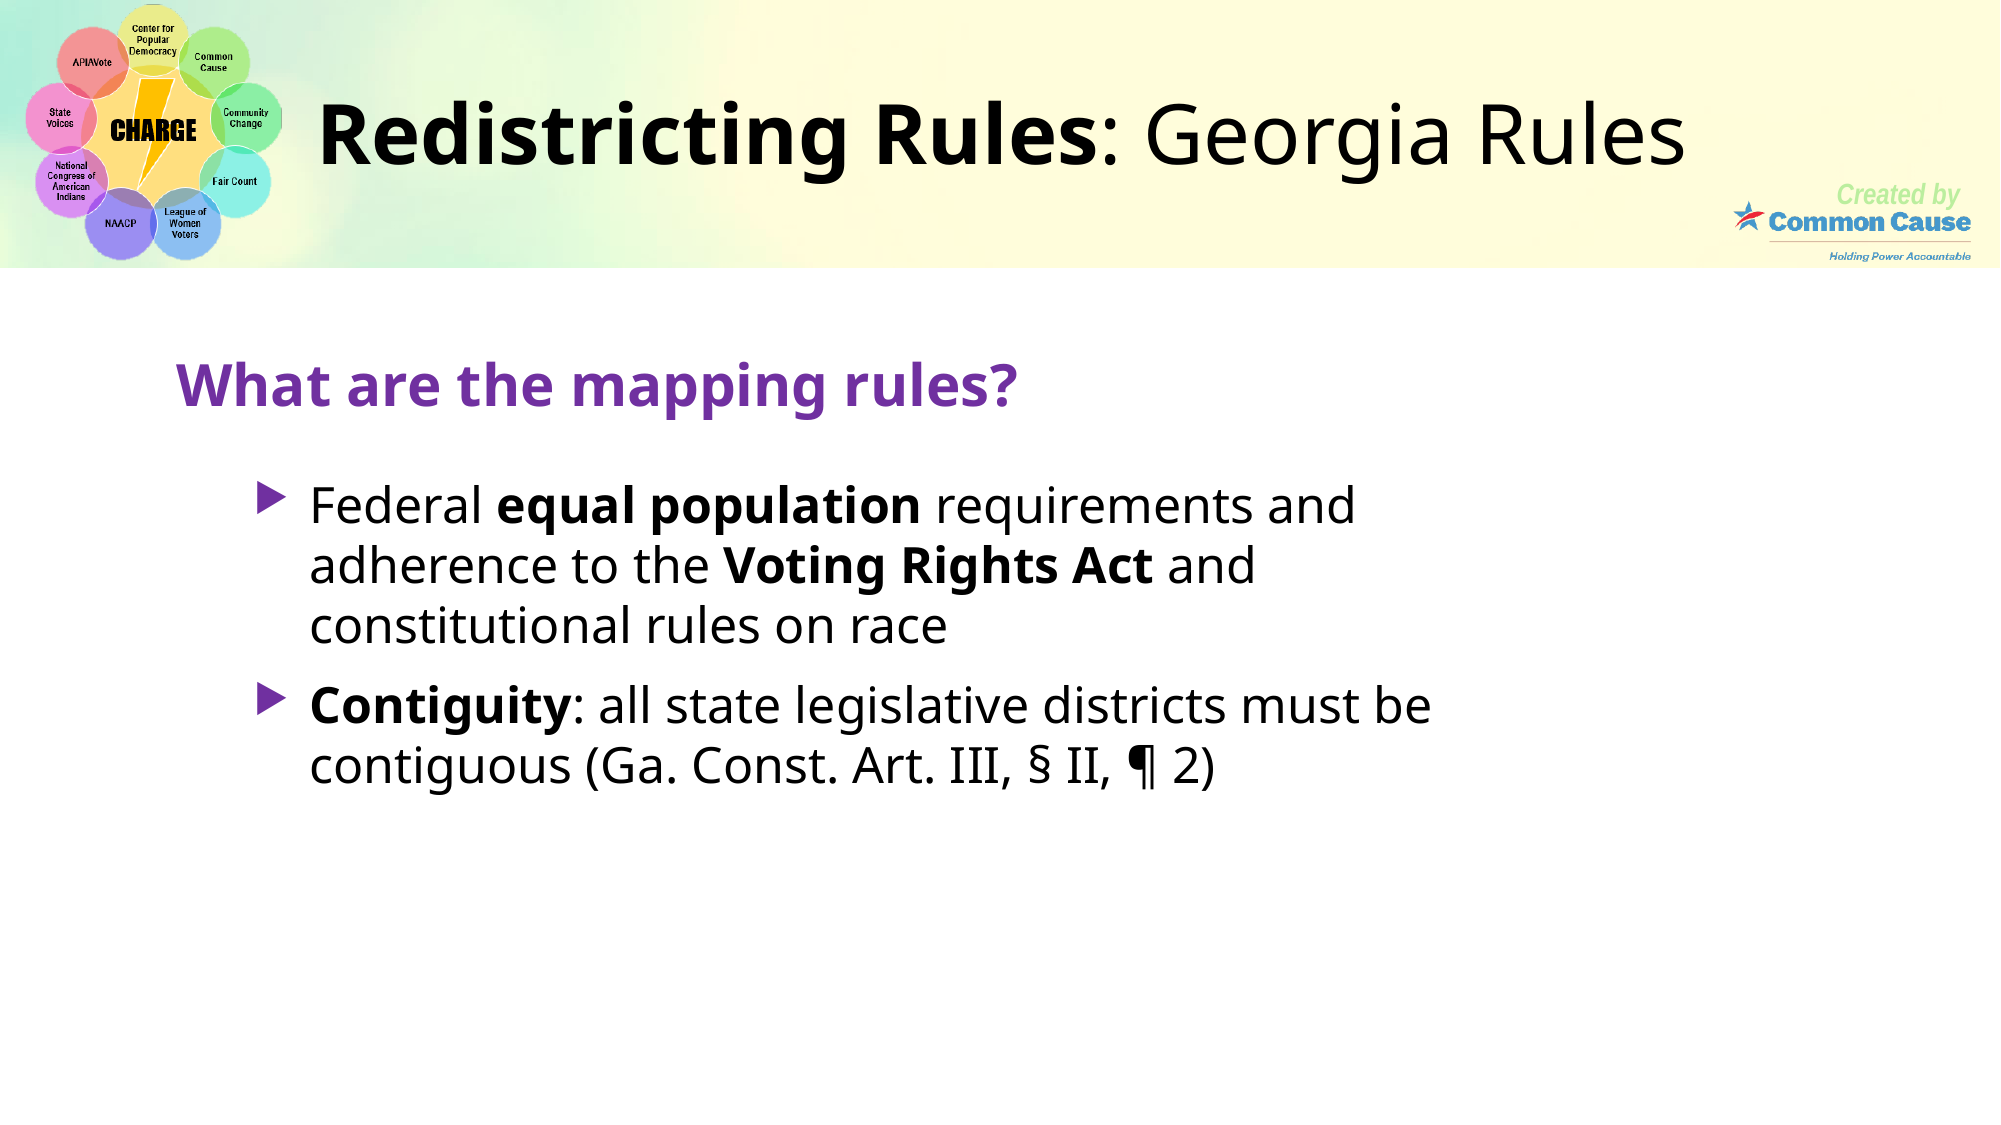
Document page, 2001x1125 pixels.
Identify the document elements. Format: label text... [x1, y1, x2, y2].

text_box Federal equal population requirements and adherence to the Voting Rights Act and constitutional rules on race Contiguity: all state legislative districts must be contiguous (Ga. Const. Art. III, § II, ¶ 2) [238, 465, 1587, 1051]
picture [0, 0, 2000, 268]
text_box What are the mapping rules? [161, 341, 1114, 426]
